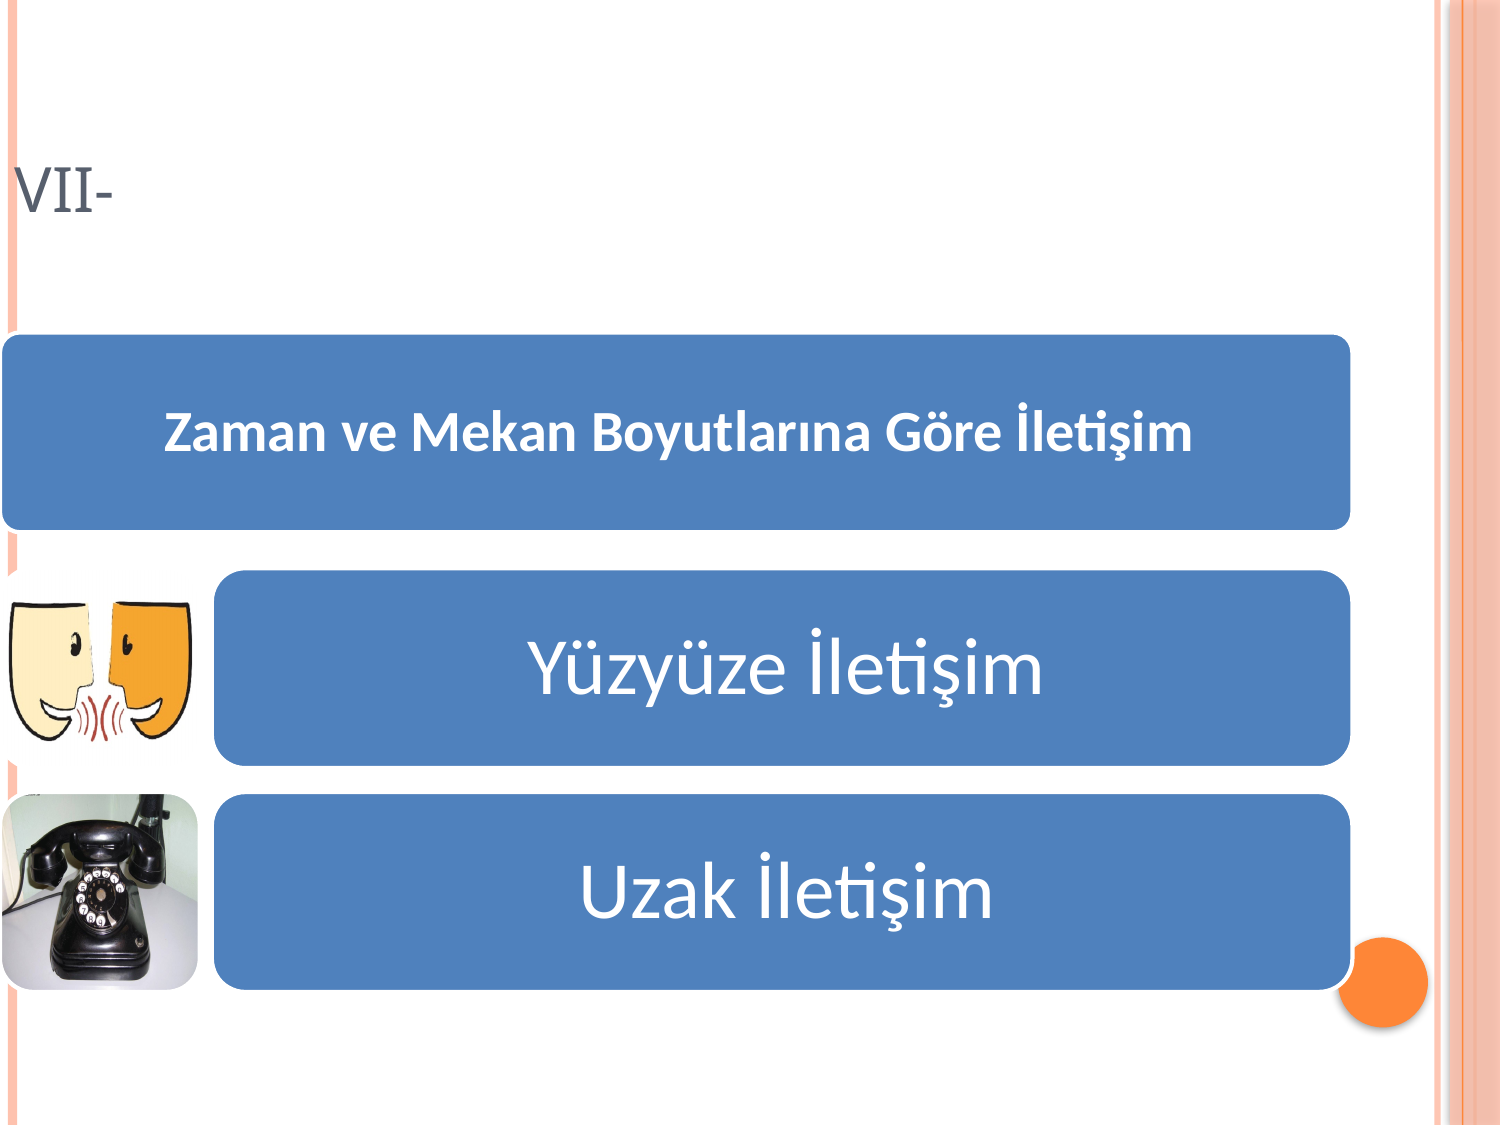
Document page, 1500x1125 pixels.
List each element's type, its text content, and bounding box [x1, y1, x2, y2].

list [0, 261, 1353, 1063]
title VII- [0, 45, 1225, 233]
